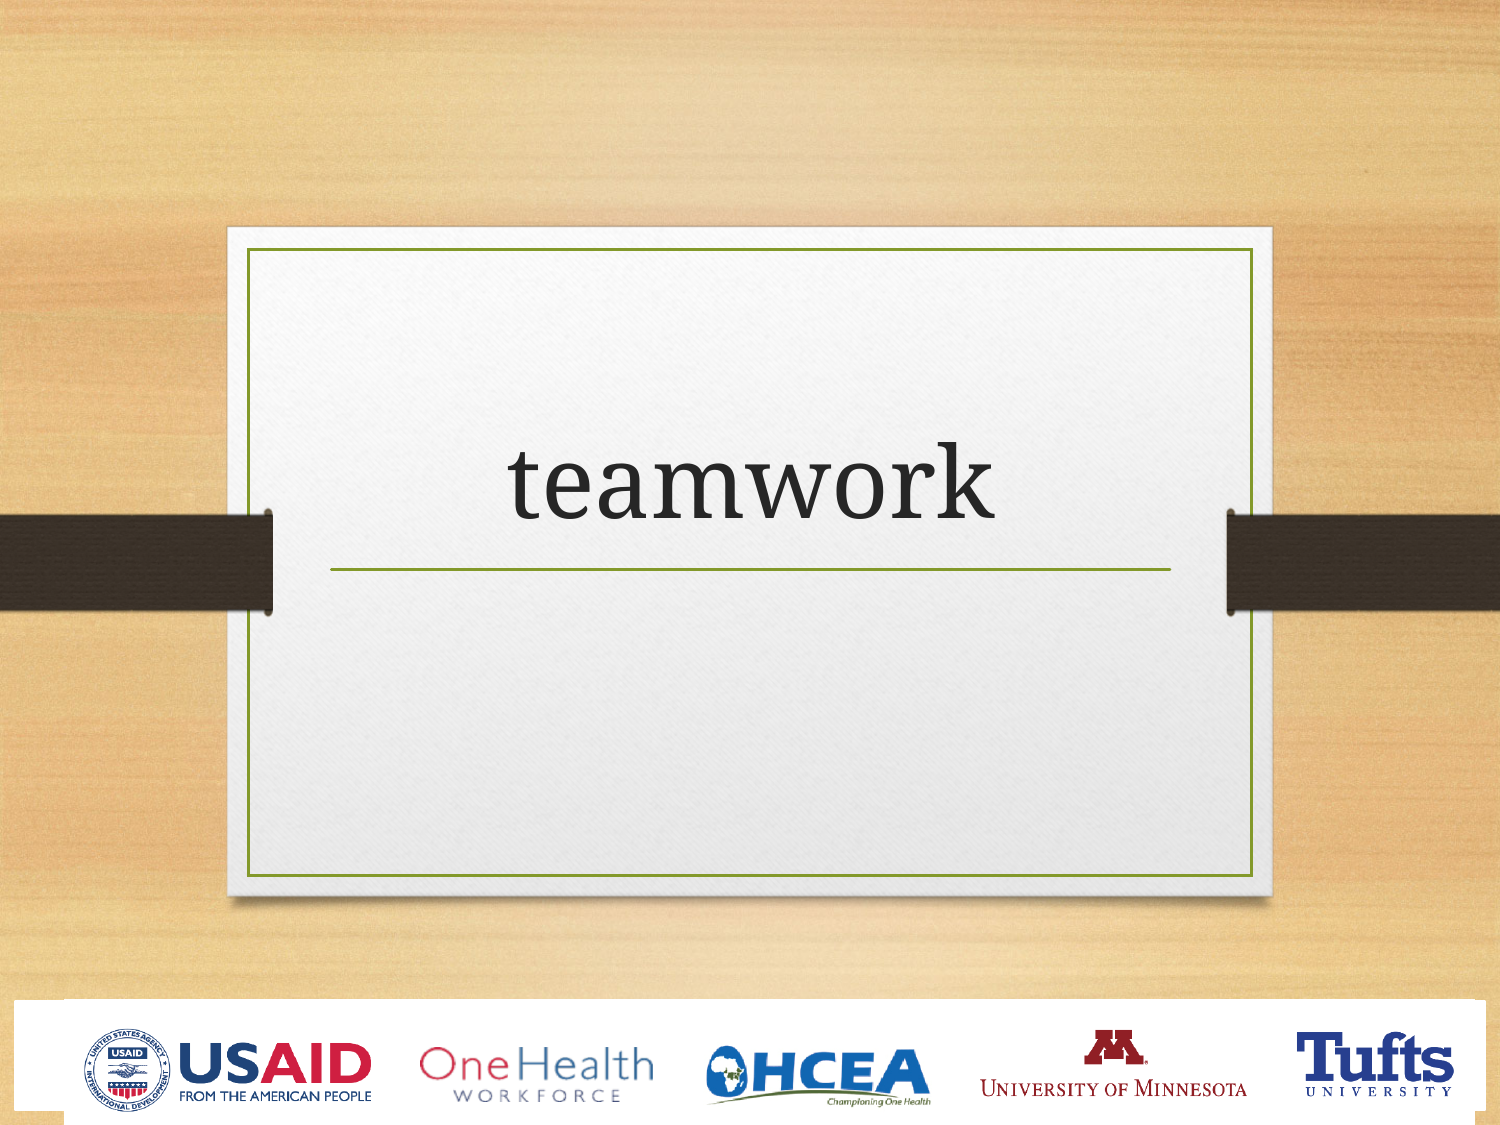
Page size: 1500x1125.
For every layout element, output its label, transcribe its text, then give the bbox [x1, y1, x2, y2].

picture [0, 0, 1500, 1125]
title teamwork [315, 297, 1187, 546]
